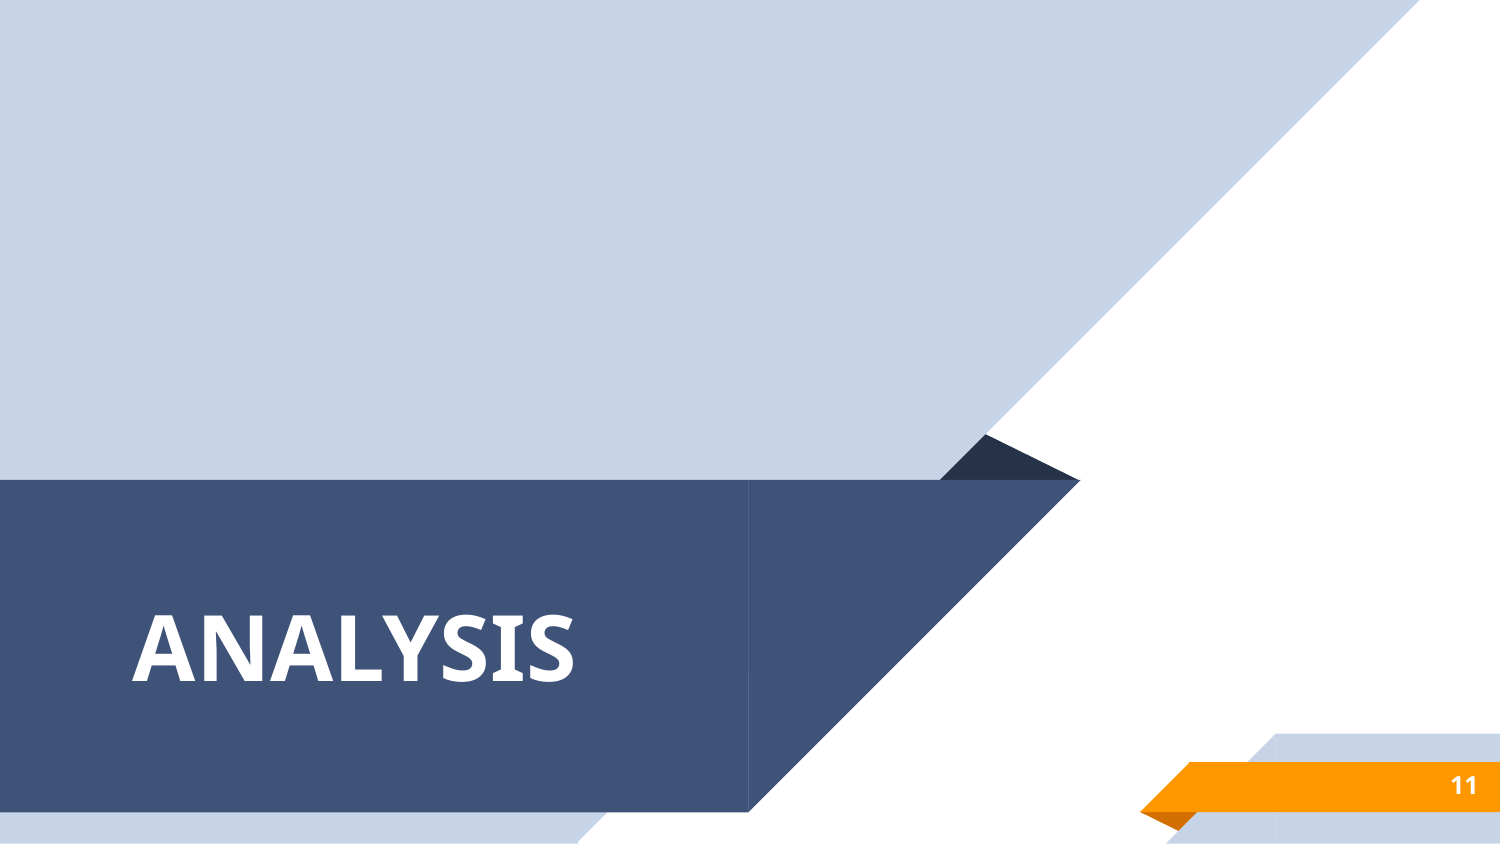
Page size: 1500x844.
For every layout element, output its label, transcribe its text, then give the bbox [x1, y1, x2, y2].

title ANALYSIS [117, 524, 790, 715]
slide_number 11 [1249, 760, 1494, 813]
